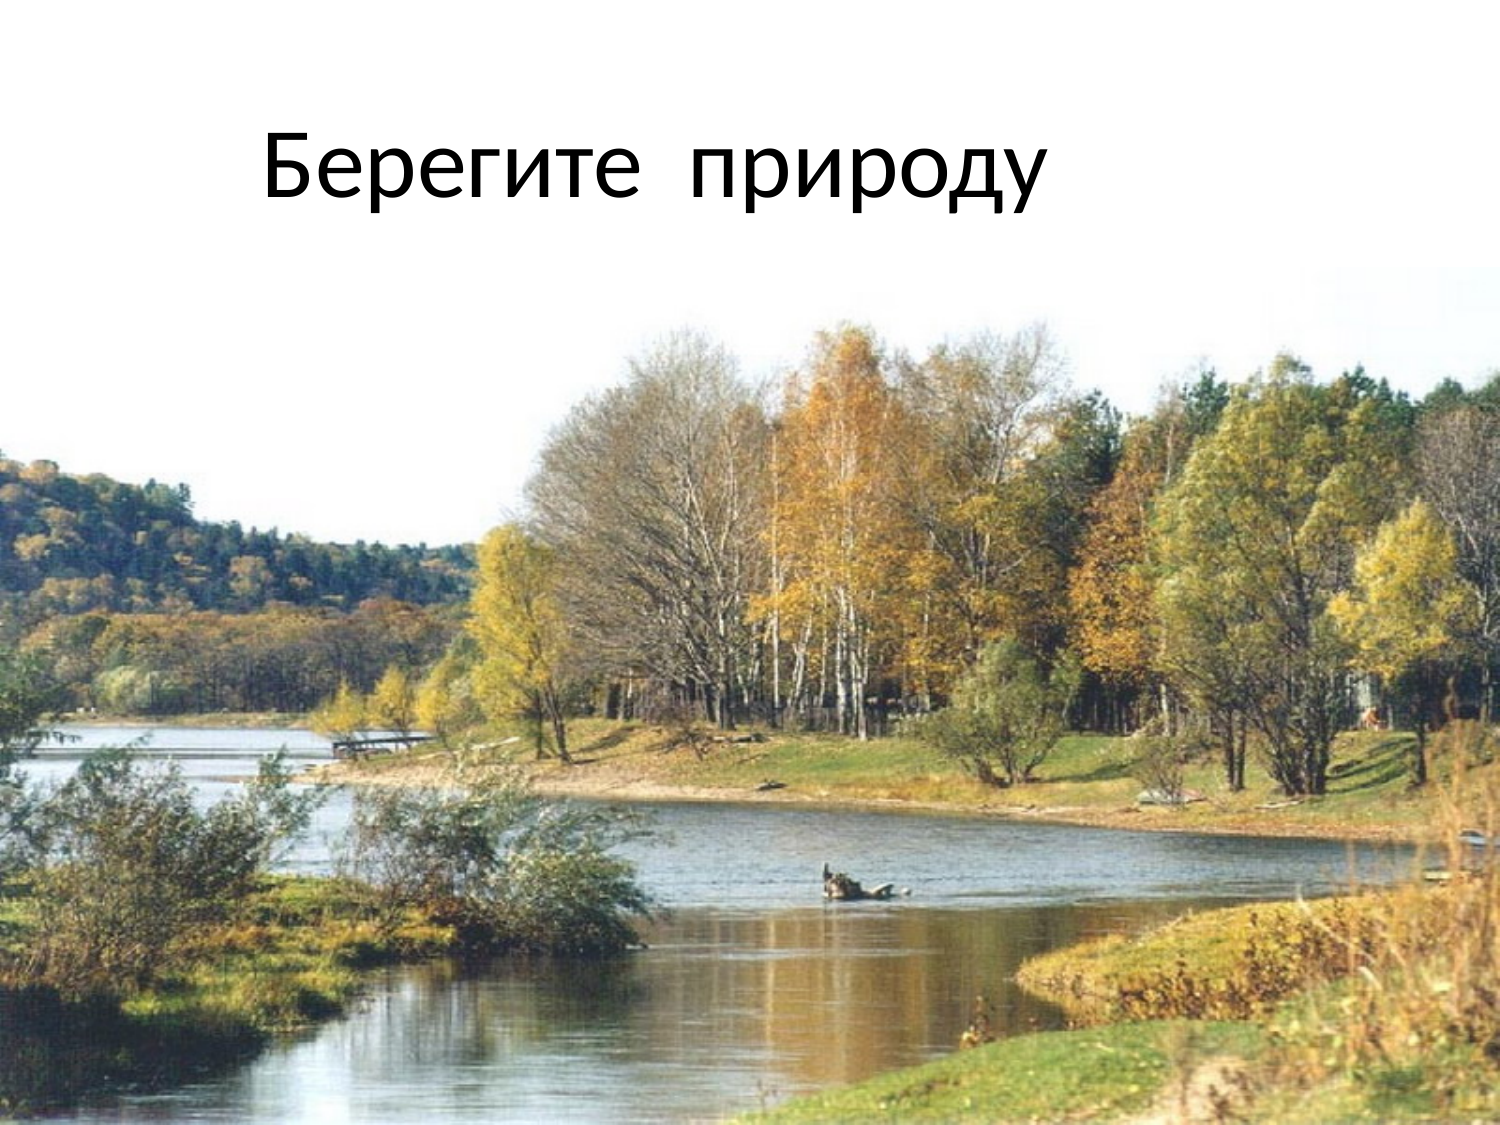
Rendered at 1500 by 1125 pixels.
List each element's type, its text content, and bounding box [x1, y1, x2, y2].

text_box Берегите природу [246, 90, 1065, 225]
picture [0, 266, 1500, 1125]
